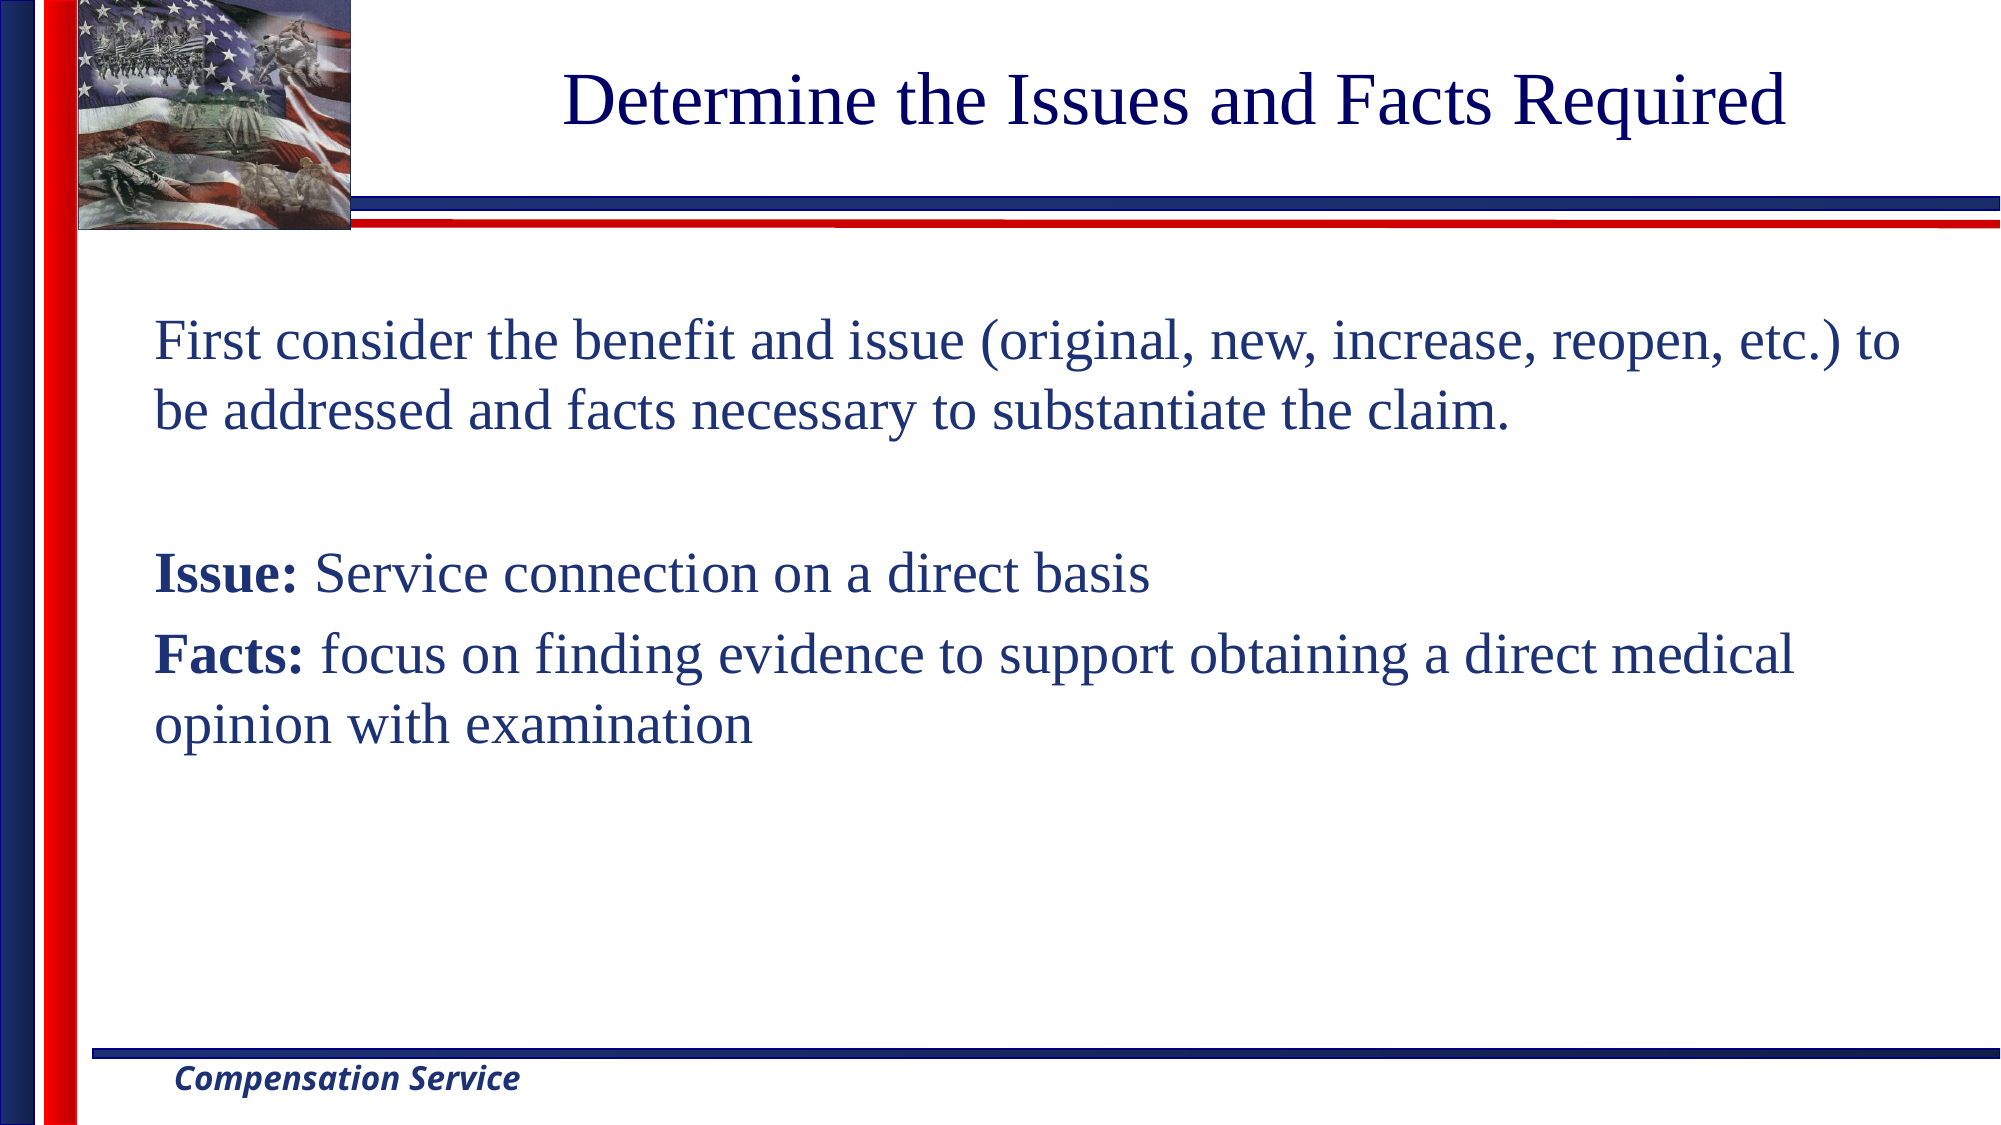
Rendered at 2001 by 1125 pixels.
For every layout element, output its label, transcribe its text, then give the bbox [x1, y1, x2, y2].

title Determine the Issues and Facts Required [350, 0, 2000, 190]
list First consider the benefit and issue (original, new, increase, reopen, etc.) to be addressed and facts necessary to substantiate the claim. Issue: Service connection on a direct basis Facts: focus on finding evidence to support obtaining a direct medical opinion with examination [138, 293, 1935, 993]
picture [78, 0, 351, 230]
